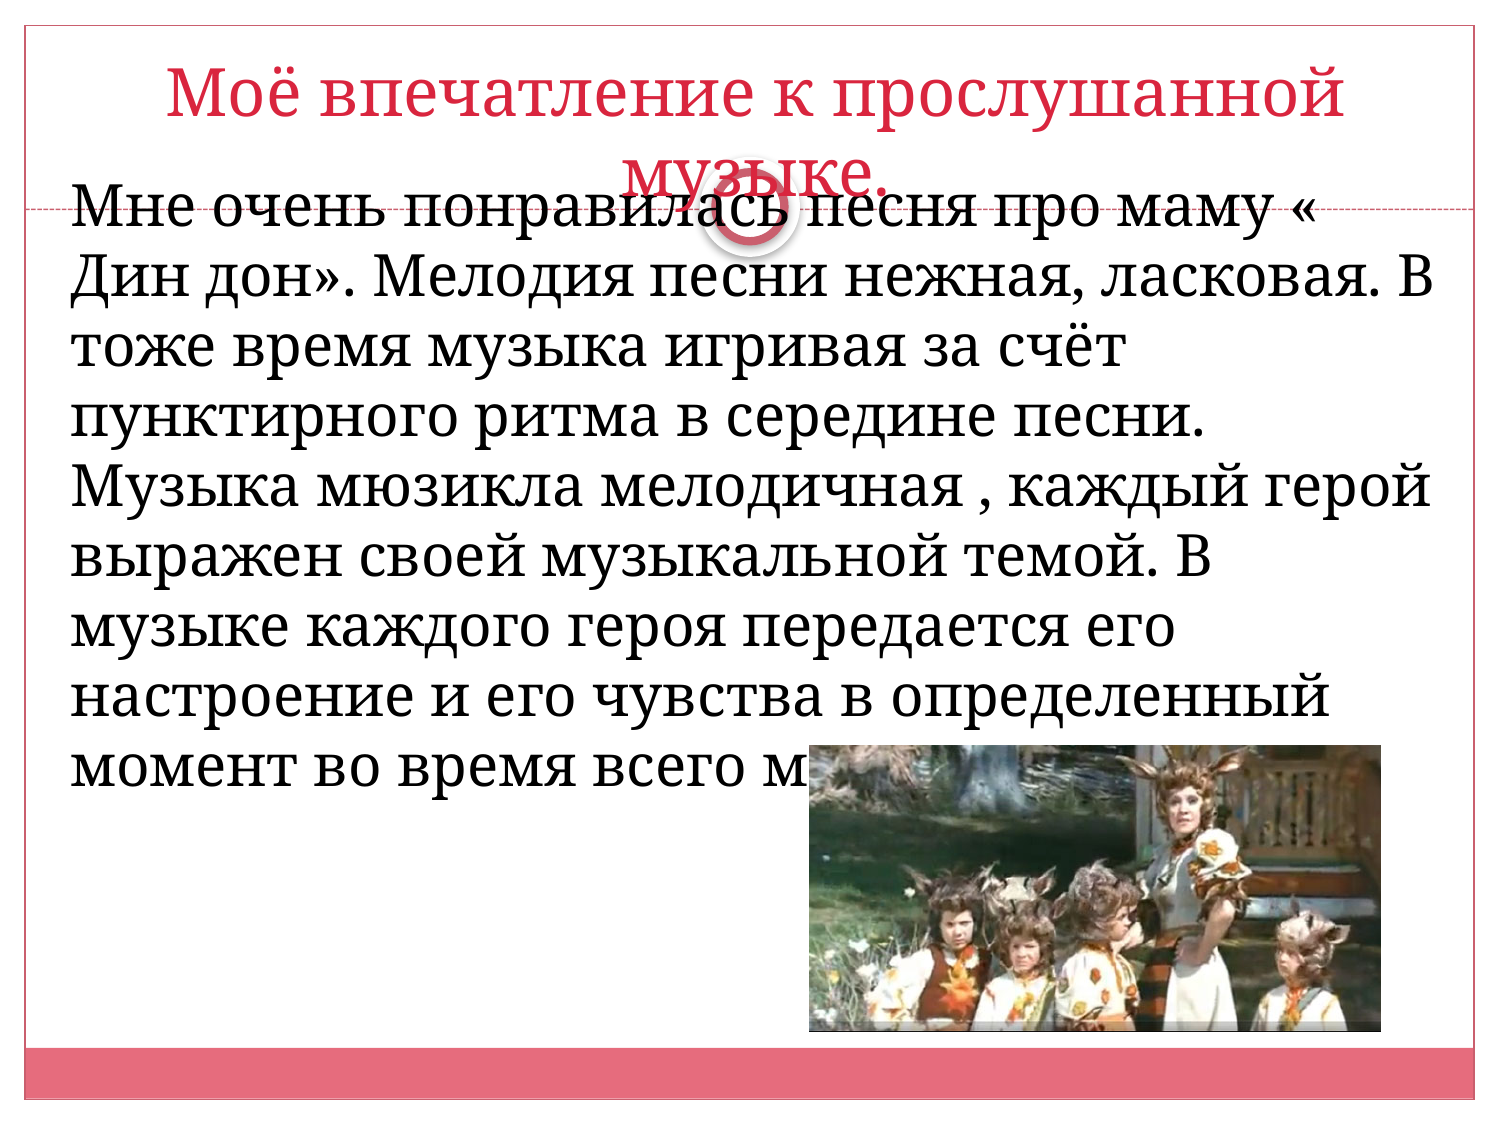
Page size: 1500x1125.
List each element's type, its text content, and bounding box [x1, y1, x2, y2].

text_box Моё впечатление к прослушанной музыке. [76, 42, 1436, 218]
title Мне очень понравилась песня про маму « Дин дон». Мелодия песни нежная, ласковая. В тоже время музыка игривая за счёт пунктирного ритма в середине песни. Музыка мюзикла мелодичная , каждый герой выражен своей музыкальной темой. В музыке каждого героя передается его настроение и его чувства в определенный момент во время всего мюзикла. [55, 680, 1456, 806]
picture [808, 745, 1382, 1032]
